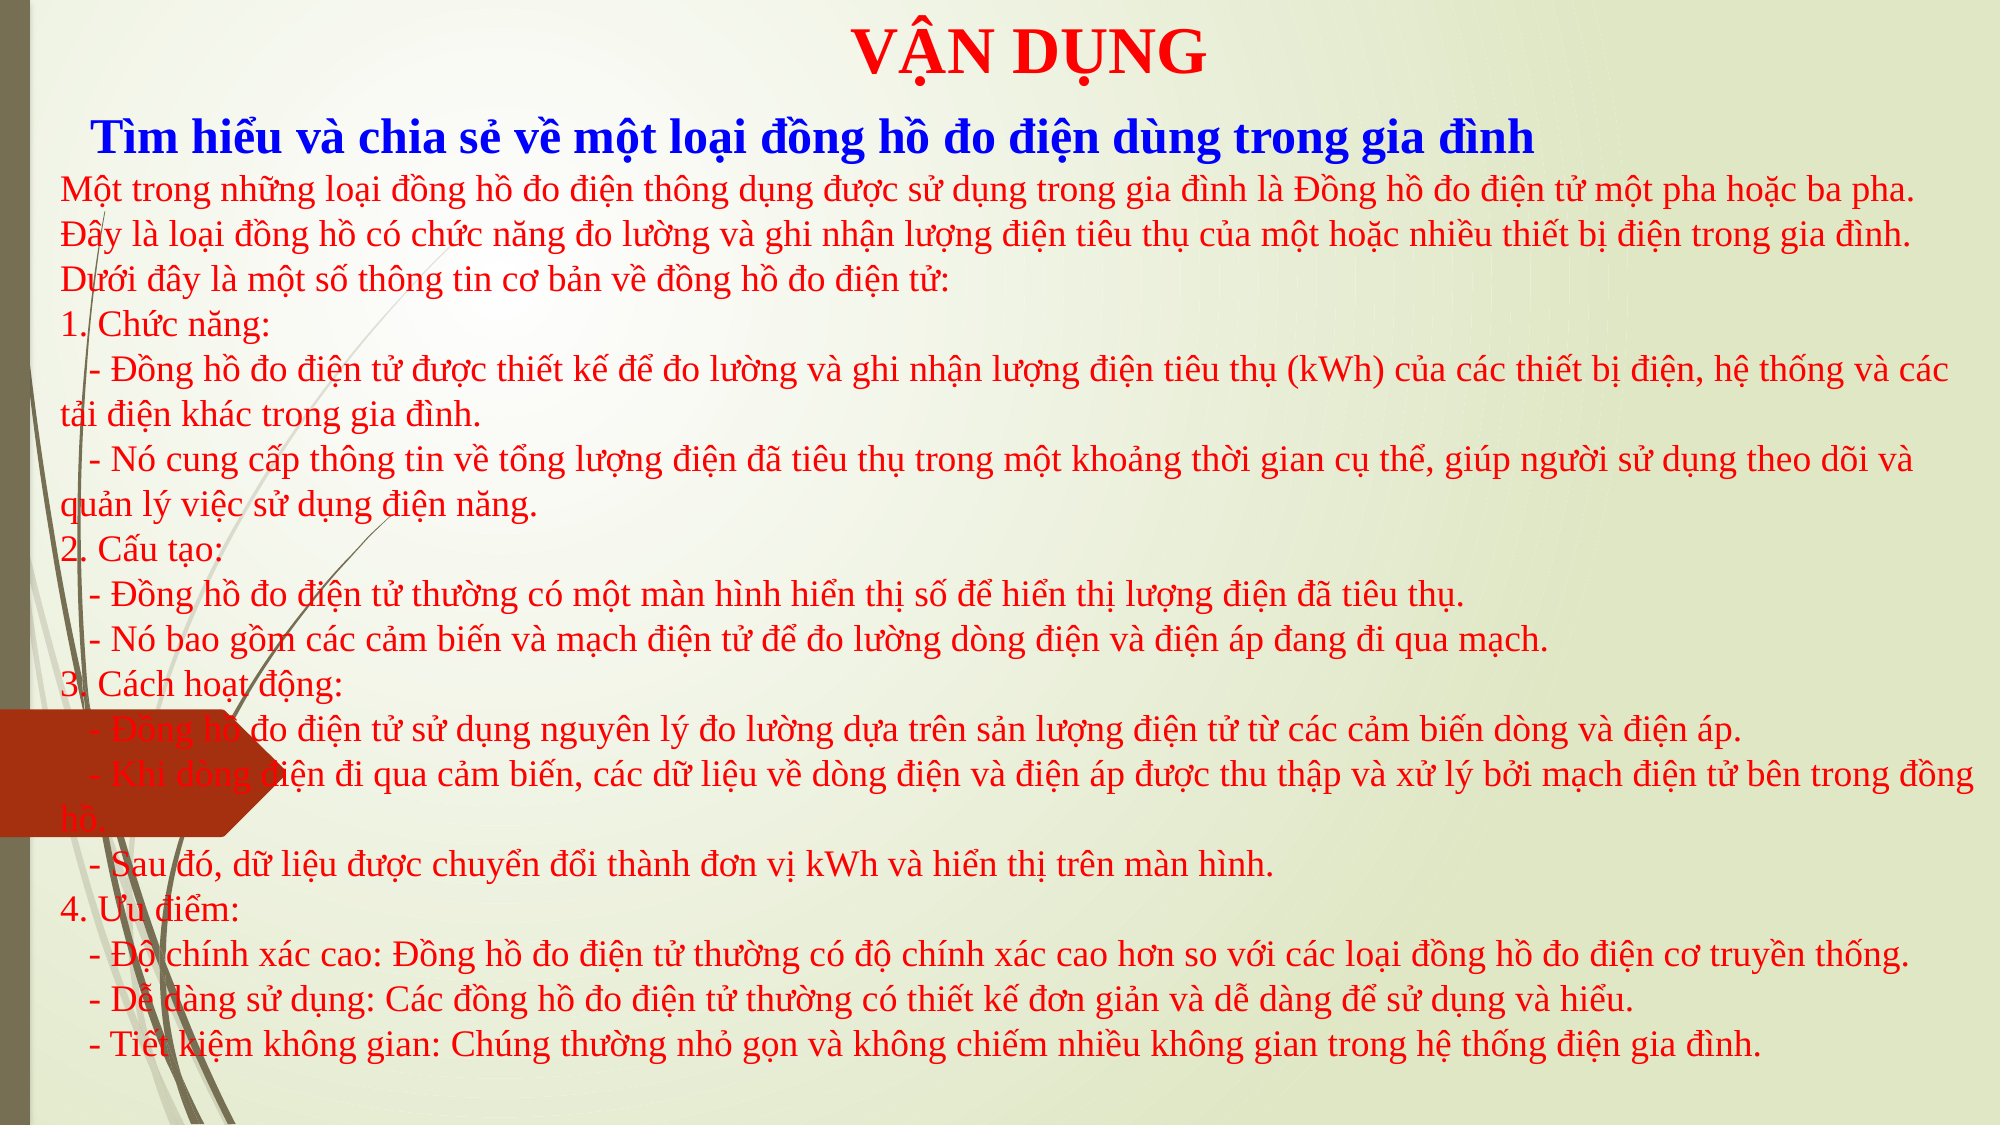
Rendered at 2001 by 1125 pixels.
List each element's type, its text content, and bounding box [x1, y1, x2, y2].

text_box Tìm hiểu và chia sẻ về một loại đồng hồ đo điện dùng trong gia đình [75, 95, 1969, 156]
text_box VẬN DỤNG [835, 0, 1285, 95]
text_box Một trong những loại đồng hồ đo điện thông dụng được sử dụng trong gia đình là Đồng hồ đo điện tử một pha hoặc ba pha. Đây là loại đồng hồ có chức năng đo lường và ghi nhận lượng điện tiêu thụ của một hoặc nhiều thiết bị điện trong gia đình. Dưới đây là một số thông tin cơ bản về đồng hồ đo điện tử: 1. Chức năng: - Đồng hồ đo điện tử được thiết kế để đo lường và ghi nhận lượng điện tiêu thụ (kWh) của các thiết bị điện, hệ thống và các tải điện khác trong gia đình. - Nó cung cấp thông tin về tổng lượng điện đã tiêu thụ trong một khoảng thời gian cụ thể, giúp người sử dụng theo dõi và quản lý việc sử dụng điện năng. 2. Cấu tạo: - Đồng hồ đo điện tử thường có một màn hình hiển thị số để hiển thị lượng điện đã tiêu thụ. - Nó bao gồm các cảm biến và mạch điện tử để đo lường dòng điện và điện áp đang đi qua mạch. 3. Cách hoạt động: - Đồng hồ đo điện tử sử dụng nguyên lý đo lường dựa trên sản lượng điện tử từ các cảm biến dòng và điện áp. - Khi dòng điện đi qua cảm biến, các dữ liệu về dòng điện và điện áp được thu thập và xử lý bởi mạch điện tử bên trong đồng hồ. - Sau đó, dữ liệu được chuyển đổi thành đơn vị kWh và hiển thị trên màn hình. 4. Ưu điểm: - Độ chính xác cao: Đồng hồ đo điện tử thường có độ chính xác cao hơn so với các loại đồng hồ đo điện cơ truyền thống. - Dễ dàng sử dụng: Các đồng hồ đo điện tử thường có thiết kế đơn giản và dễ dàng để sử dụng và hiểu. - Tiết kiệm không gian: Chúng thường nhỏ gọn và không chiếm nhiều không gian trong hệ thống điện gia đình. [45, 156, 1999, 1072]
